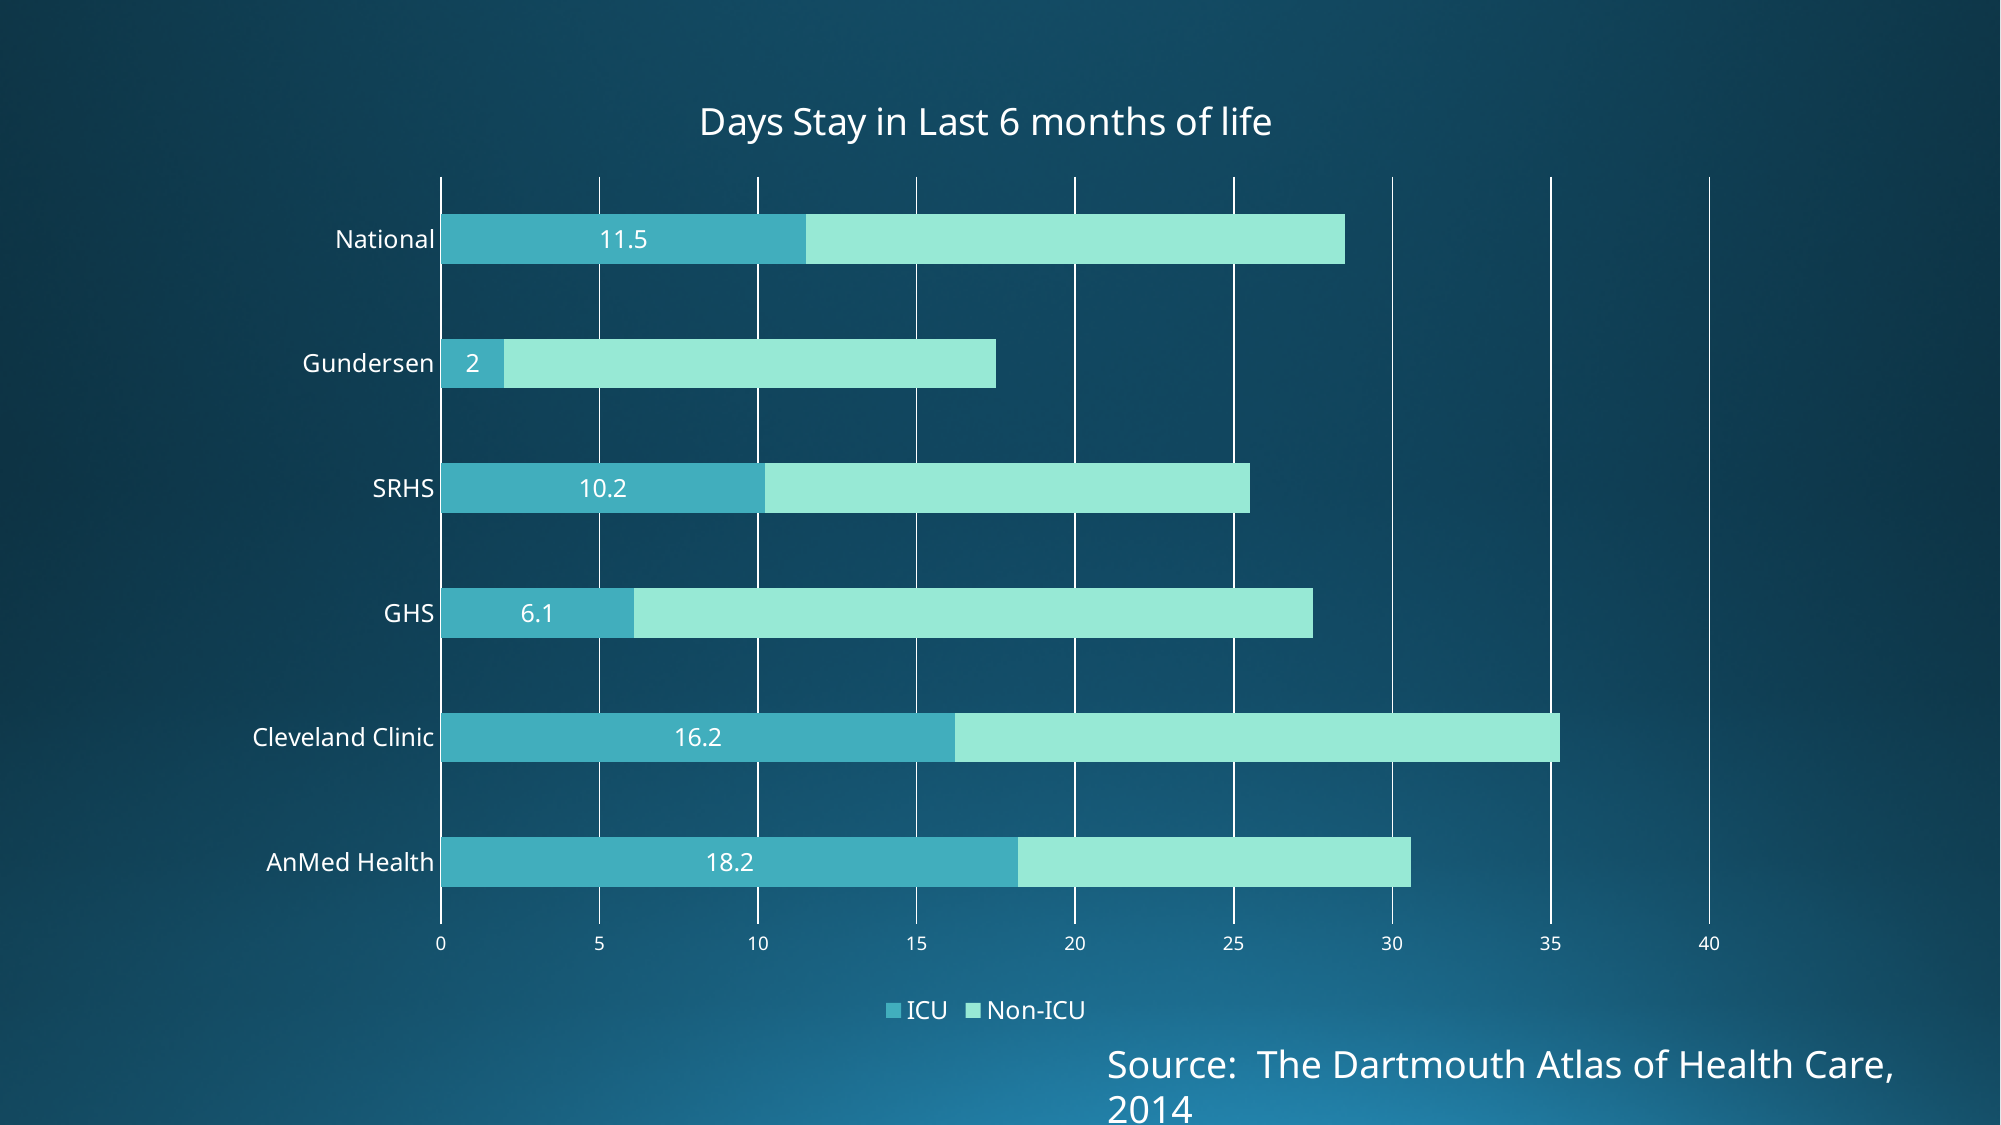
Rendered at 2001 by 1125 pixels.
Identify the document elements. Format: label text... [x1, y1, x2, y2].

picture [0, 0, 2001, 1125]
chart [221, 55, 1752, 1034]
text_box Source: The Dartmouth Atlas of Health Care, 2014 [1092, 1033, 1960, 1125]
